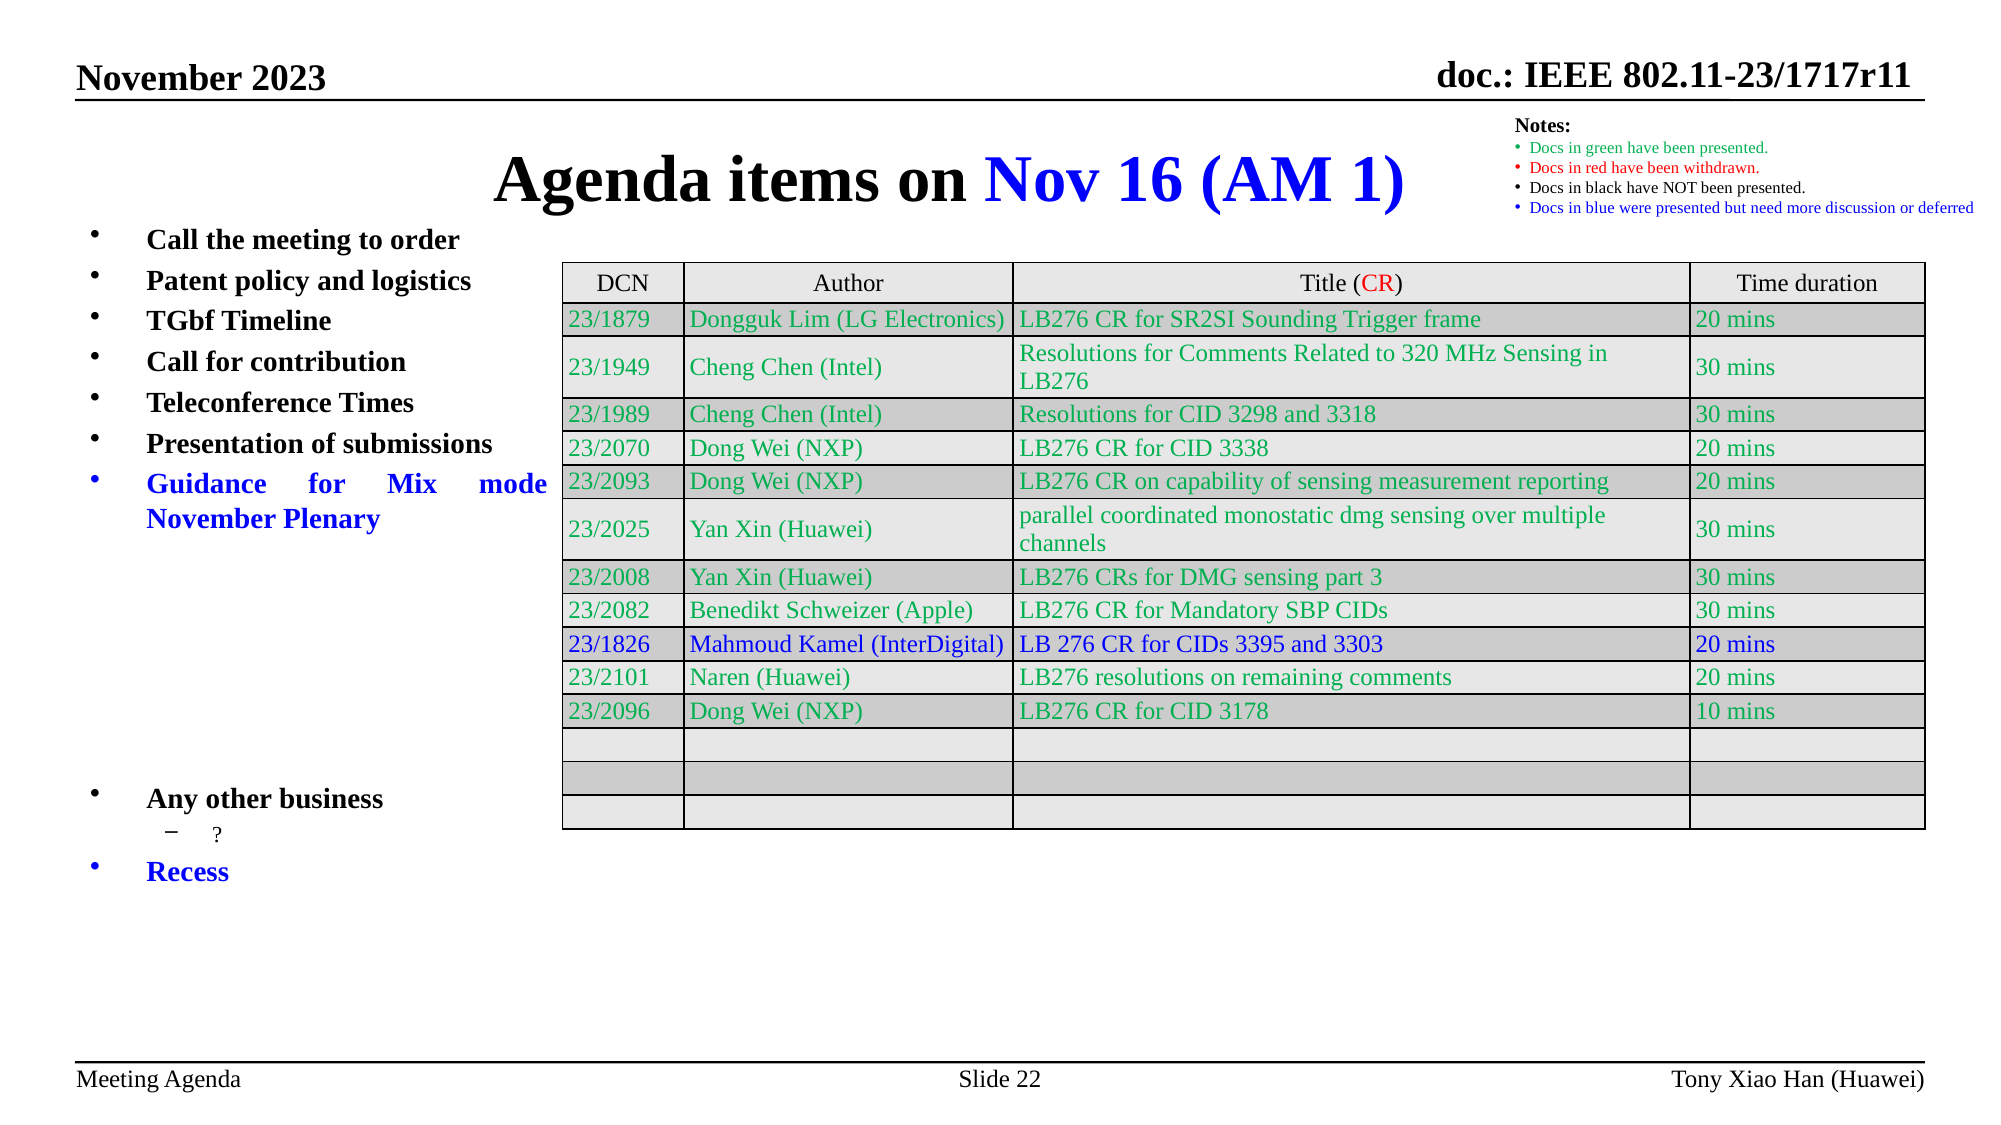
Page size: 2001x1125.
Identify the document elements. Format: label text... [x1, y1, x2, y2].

table_cell [685, 796, 1012, 828]
table_cell 20 mins [1691, 628, 1924, 660]
table_cell Benedikt Schweizer (Apple) [685, 594, 1012, 626]
table_cell Naren (Huawei) [685, 662, 1012, 693]
table_header DCN [563, 263, 683, 302]
table_cell 23/1989 [563, 399, 683, 430]
table_cell Cheng Chen (Intel) [685, 337, 1012, 397]
table_cell Cheng Chen (Intel) [685, 399, 1012, 430]
table_cell Yan Xin (Huawei) [685, 561, 1012, 593]
table_cell [1691, 796, 1924, 828]
text_box Call the meeting to order Patent policy and logistics TGbf Timeline Call for contribution Teleconference Times Presentation of submissions Guidance for Mix mode November Plenary Any other business ? Recess [75, 212, 563, 1058]
table_cell LB276 CR on capability of sensing measurement reporting [1014, 466, 1689, 498]
table_cell LB276 resolutions on remaining comments [1014, 662, 1689, 693]
table_cell 23/2025 [563, 499, 683, 559]
table_cell 23/1949 [563, 337, 683, 397]
table_cell 23/2008 [563, 561, 683, 593]
table_cell Resolutions for Comments Related to 320 MHz Sensing in LB276 [1014, 337, 1689, 397]
table_cell [1691, 729, 1924, 761]
table_cell LB276 CR for Mandatory SBP CIDs [1014, 594, 1689, 626]
table_cell Dong Wei (NXP) [685, 432, 1012, 464]
table_cell LB276 CR for CID 3178 [1014, 695, 1689, 727]
table_cell LB276 CR for CID 3338 [1014, 432, 1689, 464]
table_header Author [685, 263, 1012, 302]
table_cell 23/1879 [563, 304, 683, 335]
table_cell 30 mins [1691, 399, 1924, 430]
table_cell Dongguk Lim (LG Electronics) [685, 304, 1012, 335]
table_cell 20 mins [1691, 304, 1924, 335]
table_cell Mahmoud Kamel (InterDigital) [685, 628, 1012, 660]
table_cell LB276 CRs for DMG sensing part 3 [1014, 561, 1689, 593]
table_cell 30 mins [1691, 499, 1924, 559]
table_cell Dong Wei (NXP) [685, 466, 1012, 498]
table_cell 23/2093 [563, 466, 683, 498]
table_cell parallel coordinated monostatic dmg sensing over multiple channels [1014, 499, 1689, 559]
table_cell Dong Wei (NXP) [685, 695, 1012, 727]
text_box Notes: Docs in green have been presented. Docs in red have been withdrawn. Docs in black have NOT been presented. Docs in blue were presented but need more discussion or deferred [1500, 104, 2000, 246]
table_cell [685, 762, 1012, 794]
table_cell 20 mins [1691, 432, 1924, 464]
table_cell [1014, 762, 1689, 794]
table_cell [563, 729, 683, 761]
table_cell [1691, 762, 1924, 794]
table_cell 23/2101 [563, 662, 683, 693]
table_cell 23/2082 [563, 594, 683, 626]
table_header Title (CR) [1014, 263, 1689, 302]
table_cell 30 mins [1691, 337, 1924, 397]
table_cell 23/2096 [563, 695, 683, 727]
table_cell Yan Xin (Huawei) [685, 499, 1012, 559]
table_cell 23/2070 [563, 432, 683, 464]
table_cell 30 mins [1691, 561, 1924, 593]
text_box Agenda items on Nov 16 (AM 1) [262, 87, 1638, 262]
table_cell [563, 762, 683, 794]
table_cell [1014, 796, 1689, 828]
table_header Time duration [1691, 263, 1924, 302]
table_cell 10 mins [1691, 695, 1924, 727]
table_cell 23/1826 [563, 628, 683, 660]
table_cell LB276 CR for SR2SI Sounding Trigger frame [1014, 304, 1689, 335]
table_cell [685, 729, 1012, 761]
table_cell 30 mins [1691, 594, 1924, 626]
table_cell [1014, 729, 1689, 761]
table_cell LB 276 CR for CIDs 3395 and 3303 [1014, 628, 1689, 660]
table_cell 20 mins [1691, 662, 1924, 693]
table_cell [563, 796, 683, 828]
table_cell 20 mins [1691, 466, 1924, 498]
table_cell Resolutions for CID 3298 and 3318 [1014, 399, 1689, 430]
